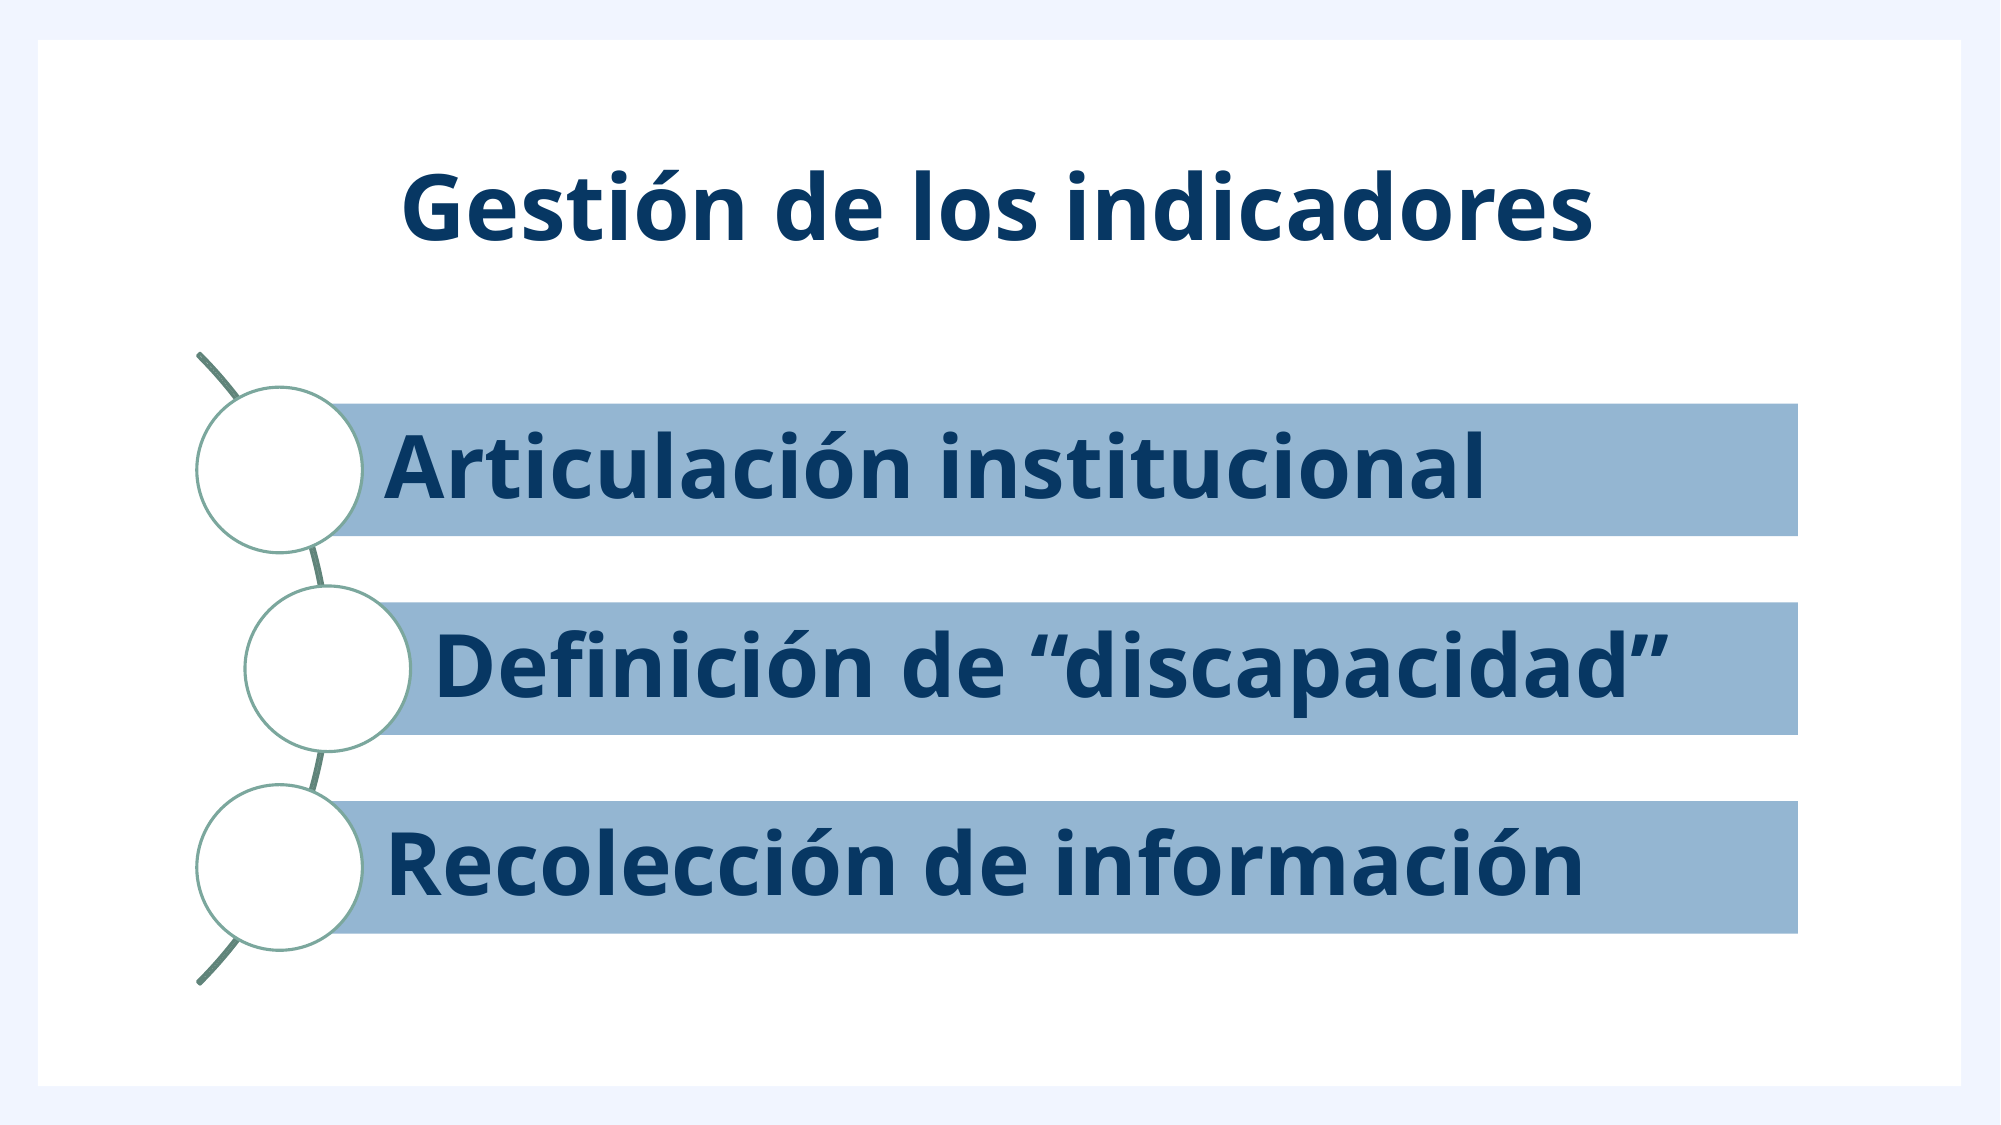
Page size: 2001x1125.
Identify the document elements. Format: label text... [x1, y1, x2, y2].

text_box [0, 222, 1799, 1115]
title Gestión de los indicadores [187, 99, 1808, 323]
